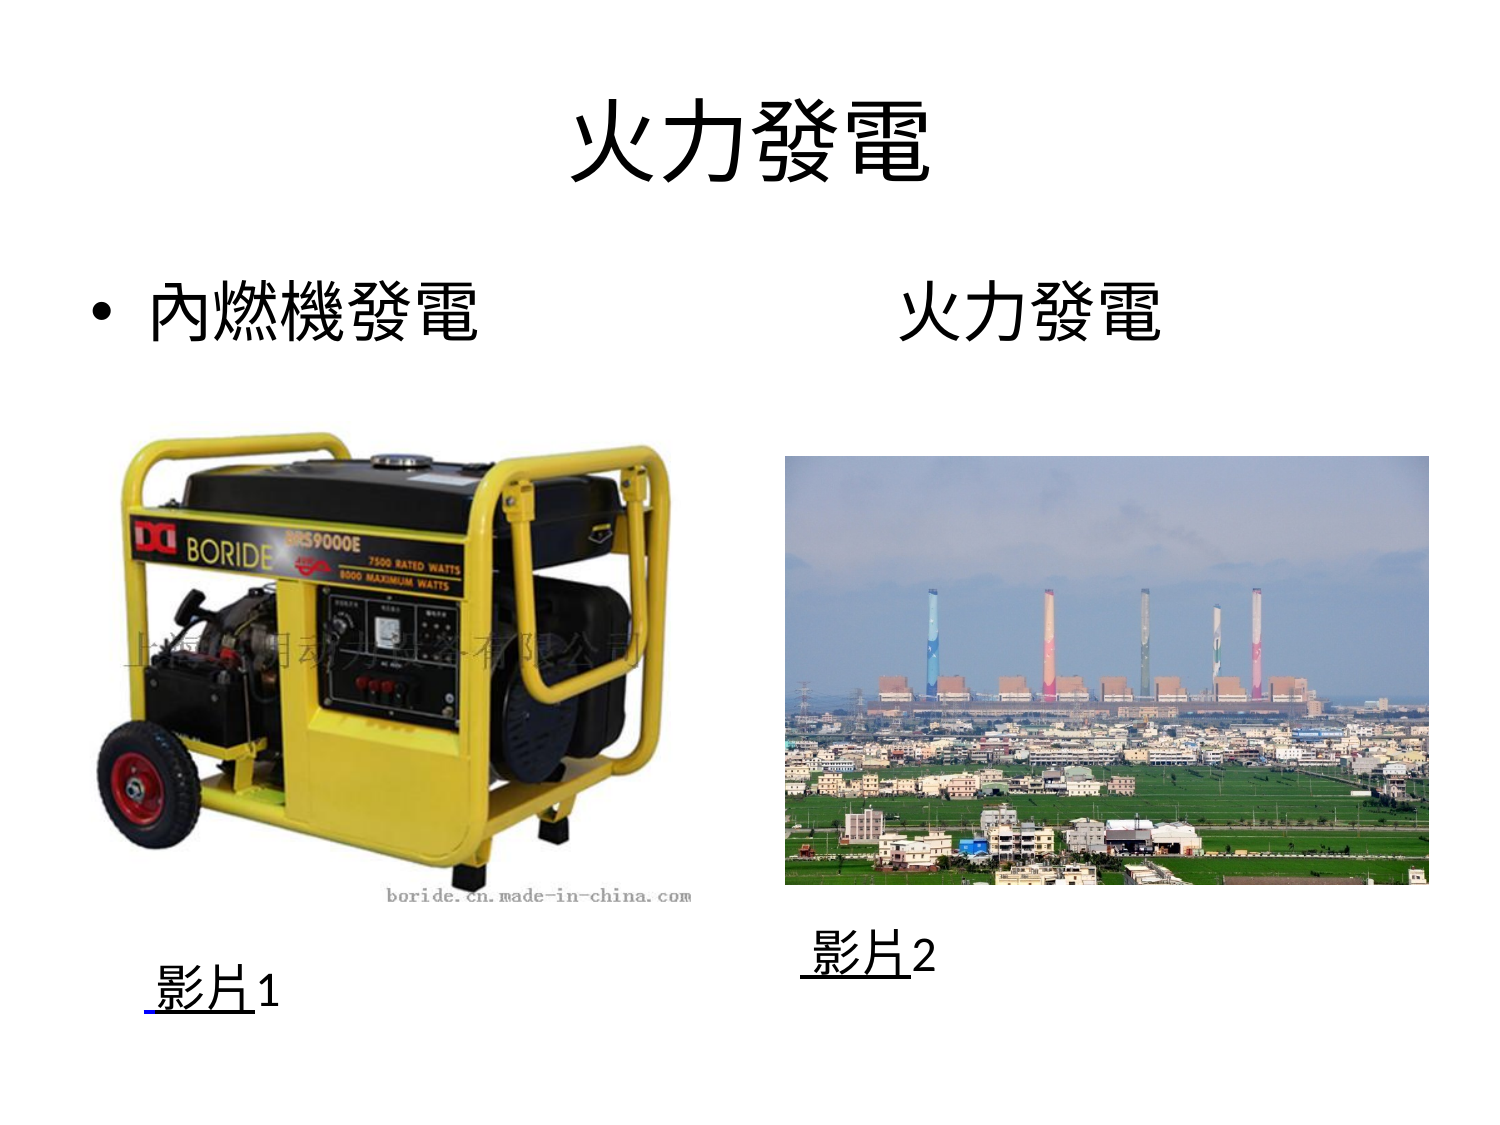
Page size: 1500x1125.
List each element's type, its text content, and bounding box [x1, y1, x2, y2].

title 火力發電 [75, 45, 1425, 233]
picture [784, 456, 1429, 885]
text_box 影片2 [785, 913, 1395, 1002]
list 內燃機發電 火力發電 [75, 262, 1425, 1005]
picture [70, 421, 696, 913]
text_box 影片1 [128, 949, 739, 1037]
